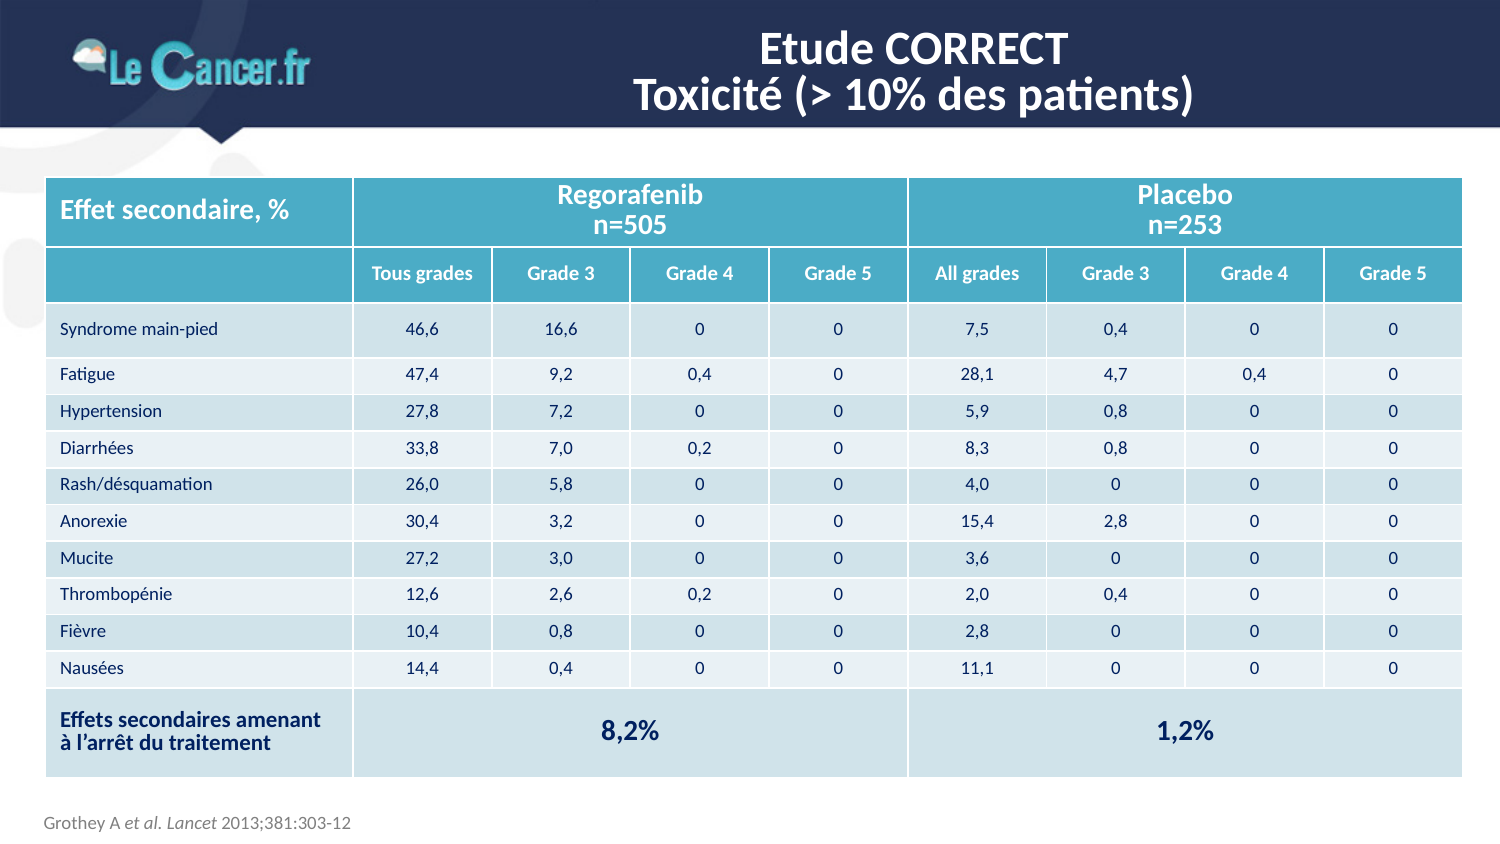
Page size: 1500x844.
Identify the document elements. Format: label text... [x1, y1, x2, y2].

table_cell 0 [1186, 304, 1323, 357]
table_header Regorafenib n=505 [354, 178, 907, 246]
table_cell 0,4 [631, 359, 768, 394]
table_cell 7,2 [493, 395, 629, 430]
table_cell 0 [631, 652, 768, 687]
table_cell 0 [770, 652, 907, 687]
table_cell 3,2 [493, 505, 629, 540]
table_cell 14,4 [354, 652, 491, 687]
table_cell 28,1 [909, 359, 1046, 394]
table_cell 0 [1186, 652, 1323, 687]
table_cell 0 [1186, 395, 1323, 430]
table_cell 0 [1325, 304, 1462, 357]
table_cell Mucite [46, 542, 352, 577]
table_cell 7,0 [493, 432, 629, 467]
table_cell 3,6 [909, 542, 1046, 577]
table_header Effet secondaire, % [46, 178, 352, 246]
table_cell Grade 4 [1186, 248, 1323, 302]
table_cell 2,0 [909, 579, 1046, 614]
table_cell 5,9 [909, 395, 1046, 430]
table_cell 0 [770, 615, 907, 650]
table_cell 9,2 [493, 359, 629, 394]
table_cell 8,3 [909, 432, 1046, 467]
table_cell Effets secondaires amenant à l’arrêt du traitement [46, 689, 352, 777]
table_cell 2,8 [1047, 505, 1184, 540]
table_cell 15,4 [909, 505, 1046, 540]
table_cell 27,2 [354, 542, 491, 577]
table_cell [46, 248, 352, 302]
table_cell Hypertension [46, 395, 352, 430]
table_cell 16,6 [493, 304, 629, 357]
table_cell Tous grades [354, 248, 491, 302]
table_cell 11,1 [909, 652, 1046, 687]
table_cell 33,8 [354, 432, 491, 467]
table_cell 0 [1047, 615, 1184, 650]
table_cell 4,0 [909, 469, 1046, 504]
table_cell 0,8 [493, 615, 629, 650]
table_cell Nausées [46, 652, 352, 687]
table_cell 26,0 [354, 469, 491, 504]
table_cell 0 [631, 615, 768, 650]
table_cell 0 [1325, 359, 1462, 394]
table_cell 46,6 [354, 304, 491, 357]
table_cell 0 [770, 542, 907, 577]
table_cell 0 [770, 505, 907, 540]
table_cell 0 [770, 395, 907, 430]
table_cell 1,2% [909, 689, 1462, 777]
table_cell 3,0 [493, 542, 629, 577]
table_cell 0 [631, 505, 768, 540]
table_cell 30,4 [354, 505, 491, 540]
table_cell 0 [1047, 652, 1184, 687]
table_cell 27,8 [354, 395, 491, 430]
table_cell 12,6 [354, 579, 491, 614]
table_cell Grade 3 [1047, 248, 1184, 302]
table_cell 0 [1325, 505, 1462, 540]
table_cell 0 [1325, 432, 1462, 467]
table_cell 0,2 [631, 579, 768, 614]
table_cell 0 [770, 469, 907, 504]
table_cell 0 [1325, 652, 1462, 687]
picture [0, 0, 1500, 844]
table_cell Anorexie [46, 505, 352, 540]
table_cell Grade 5 [770, 248, 907, 302]
table_cell Thrombopénie [46, 579, 352, 614]
table_cell 0 [770, 359, 907, 394]
table_cell Grade 5 [1325, 248, 1462, 302]
table_cell Rash/désquamation [46, 469, 352, 504]
table_cell 0 [1186, 615, 1323, 650]
table_cell 7,5 [909, 304, 1046, 357]
table_cell 0 [631, 542, 768, 577]
text_box Grothey A et al. Lancet 2013;381:303-12 [29, 803, 1360, 841]
table_cell Diarrhées [46, 432, 352, 467]
table_cell 0 [631, 469, 768, 504]
table_cell 4,7 [1047, 359, 1184, 394]
table_cell 0,4 [493, 652, 629, 687]
table_cell 0 [1325, 542, 1462, 577]
table_cell 2,8 [909, 615, 1046, 650]
table_cell Grade 4 [631, 248, 768, 302]
table_cell 0,8 [1047, 432, 1184, 467]
table_cell 0 [1186, 432, 1323, 467]
table_cell 0 [770, 304, 907, 357]
table_cell 0,4 [1047, 304, 1184, 357]
table_cell 10,4 [354, 615, 491, 650]
table_cell 0 [770, 432, 907, 467]
table_cell 0 [1325, 395, 1462, 430]
table_cell 0 [1186, 505, 1323, 540]
table_cell 47,4 [354, 359, 491, 394]
table_cell 0 [1325, 579, 1462, 614]
table_cell 0,4 [1186, 359, 1323, 394]
table_cell Syndrome main-pied [46, 304, 352, 357]
table_cell 8,2% [354, 689, 907, 777]
table_cell 0 [1047, 469, 1184, 504]
table_cell 2,6 [493, 579, 629, 614]
table_cell Fatigue [46, 359, 352, 394]
table_cell 0,2 [631, 432, 768, 467]
table_cell 0 [1325, 469, 1462, 504]
table_cell 0,8 [1047, 395, 1184, 430]
table_cell 0 [1186, 579, 1323, 614]
table_cell All grades [909, 248, 1046, 302]
table_cell 0 [631, 395, 768, 430]
table_cell 5,8 [493, 469, 629, 504]
table_cell 0 [1325, 615, 1462, 650]
table_cell Grade 3 [493, 248, 629, 302]
table_cell 0 [631, 304, 768, 357]
table_cell 0 [1186, 469, 1323, 504]
table_cell 0 [1047, 542, 1184, 577]
table_cell 0 [770, 579, 907, 614]
table_cell 0 [1186, 542, 1323, 577]
table_cell Fièvre [46, 615, 352, 650]
title Etude CORRECT Toxicité (> 10% des patients) [403, 59, 1425, 127]
table_cell 0,4 [1047, 579, 1184, 614]
table_header Placebo n=253 [909, 178, 1462, 246]
